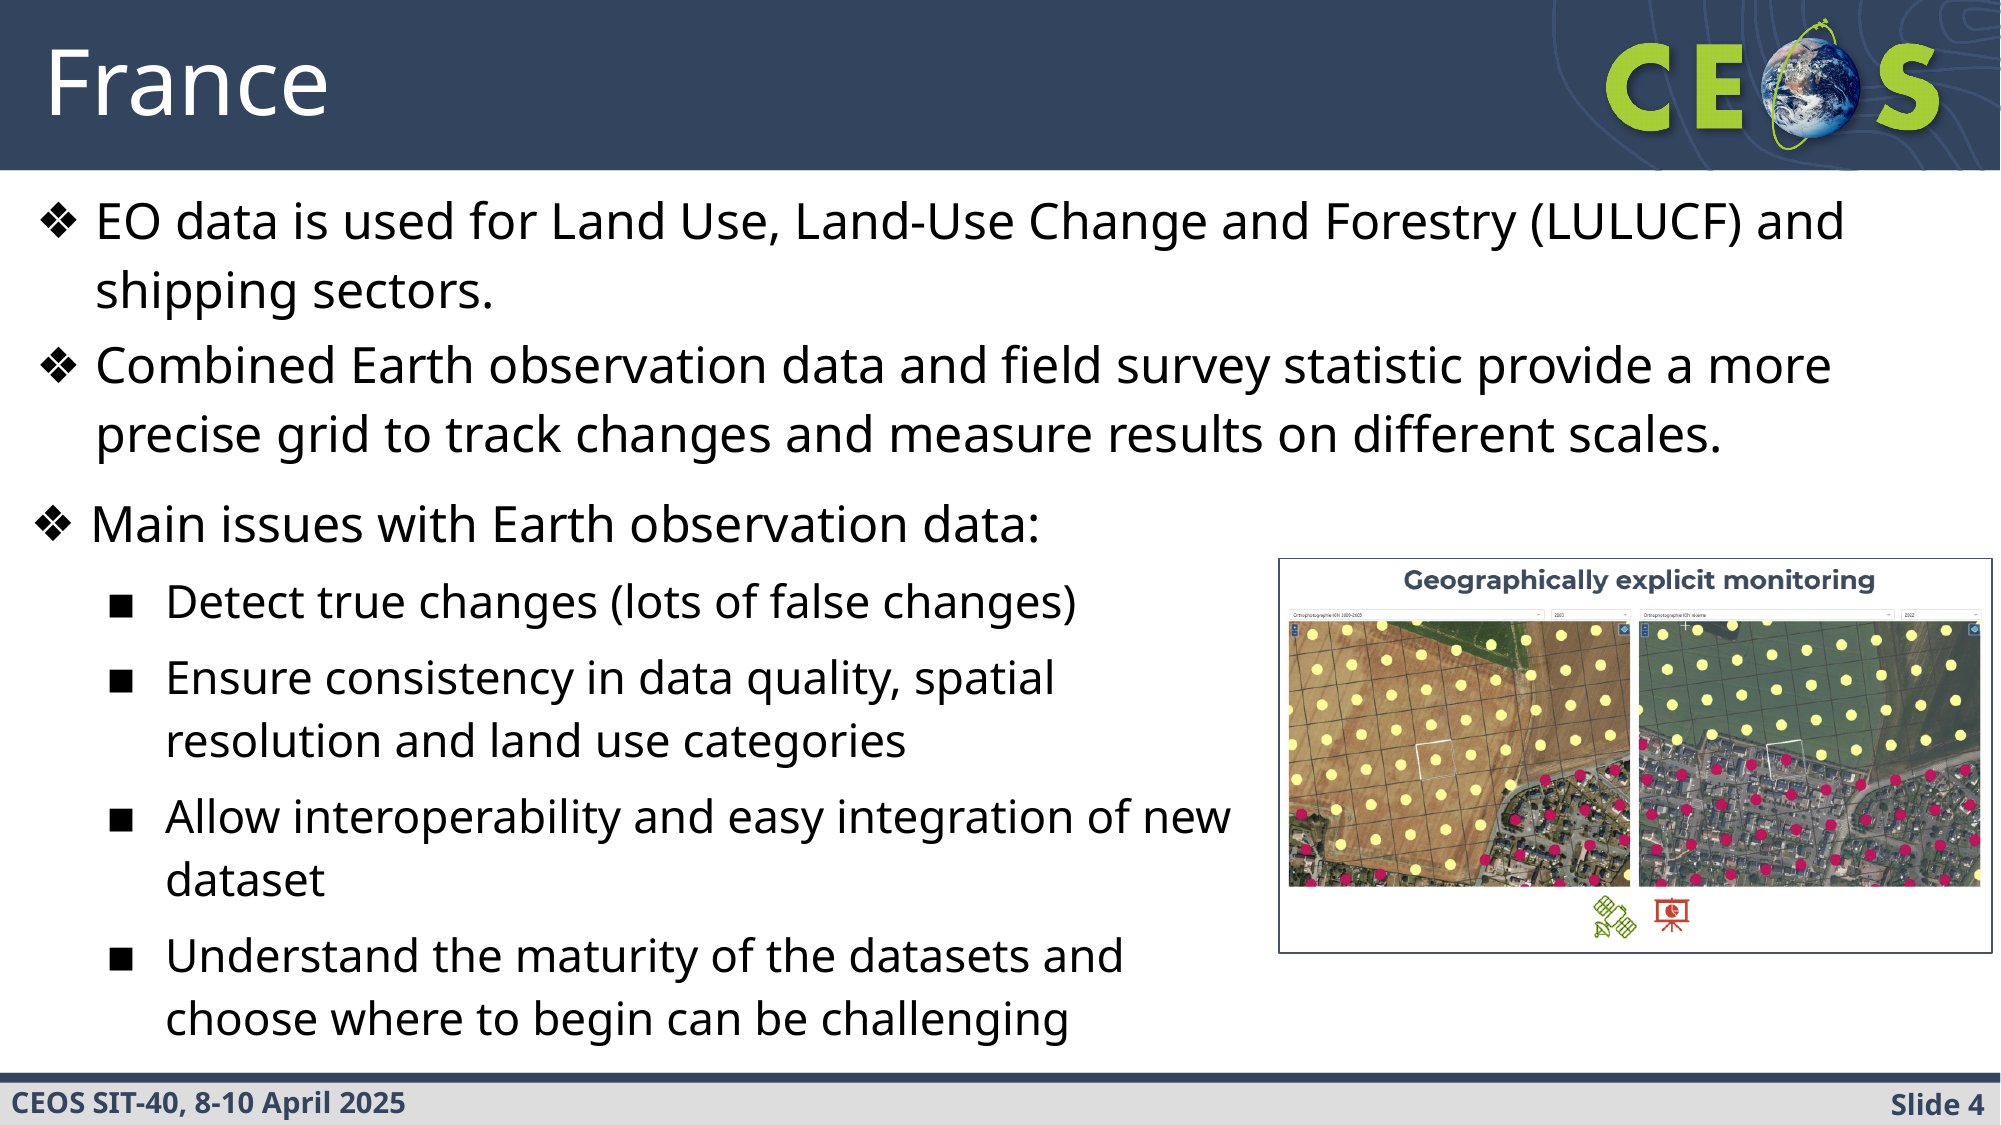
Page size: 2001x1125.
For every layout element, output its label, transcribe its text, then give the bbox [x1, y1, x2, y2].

picture [1606, 18, 1939, 150]
text_box Main issues with Earth observation data: Detect true changes (lots of false changes) Ensure consistency in data quality, spatial resolution and land use categories Allow interoperability and easy integration of new dataset Understand the maturity of the datasets and choose where to begin can be challenging [0, 475, 1256, 1125]
picture [1279, 558, 1992, 953]
title France [28, 28, 1569, 157]
list EO data is used for Land Use, Land-Use Change and Forestry (LULUCF) and shipping sectors. Combined Earth observation data and field survey statistic provide a more precise grid to track changes and measure results on different scales. [5, 172, 1978, 957]
